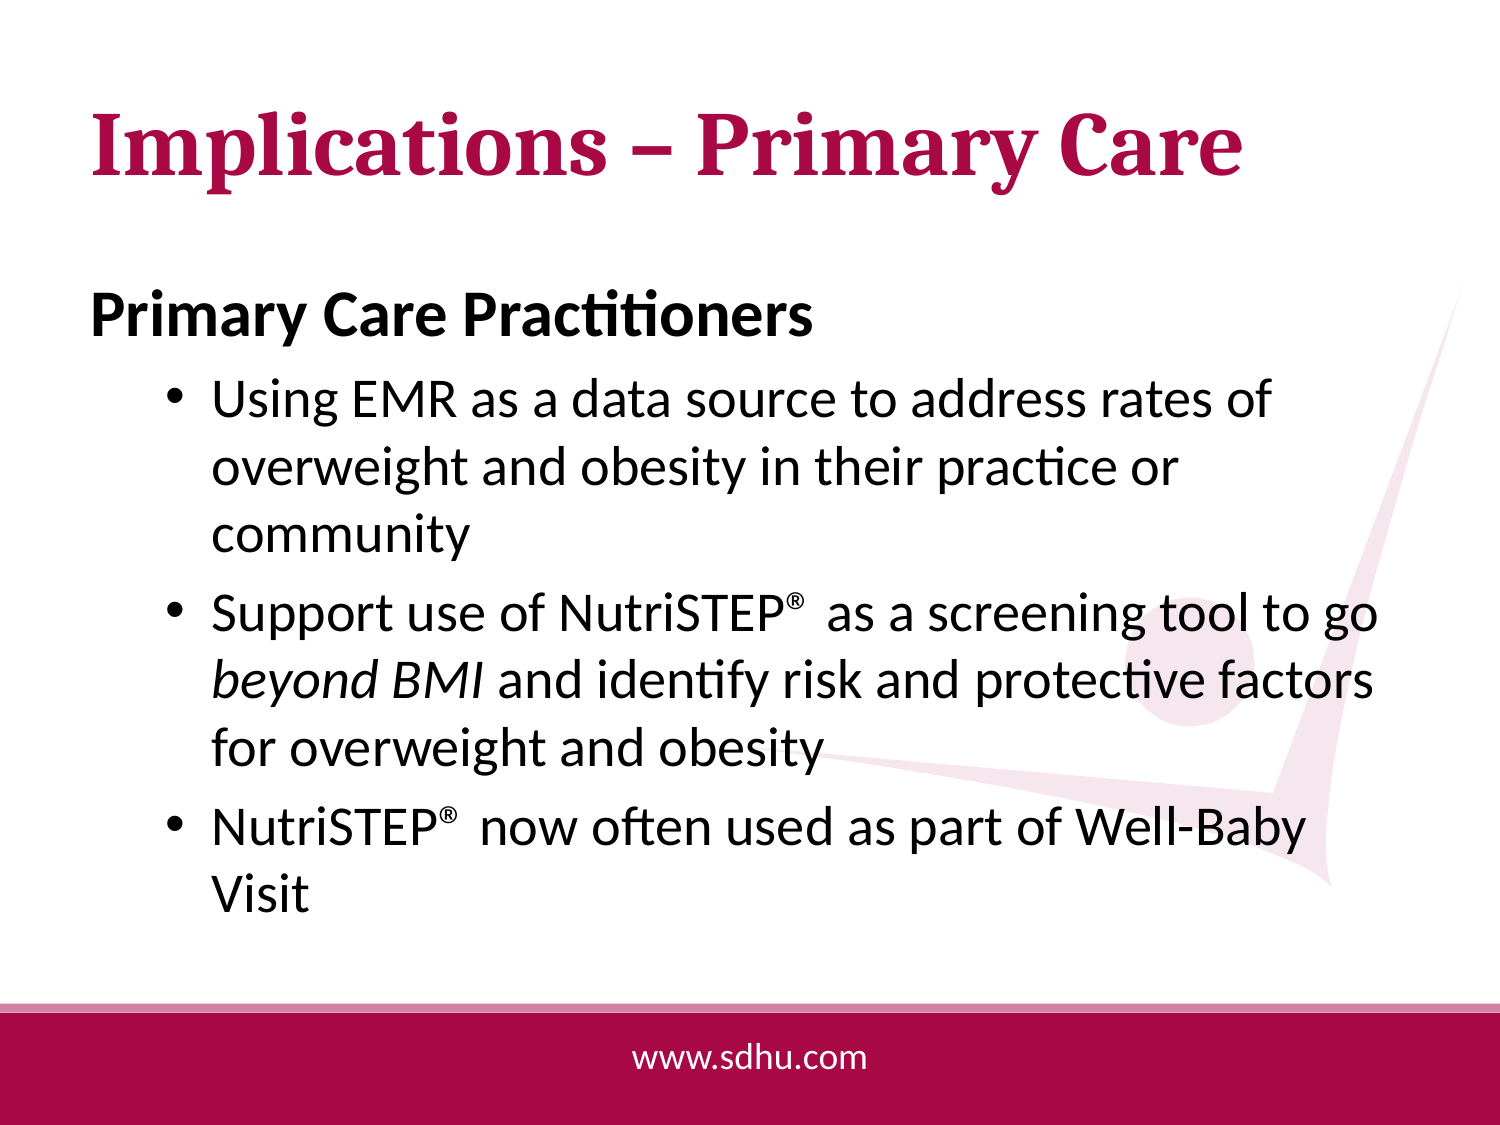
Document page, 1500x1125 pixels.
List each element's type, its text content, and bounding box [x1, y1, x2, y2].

title Implications – Primary Care [75, 45, 1425, 233]
list Primary Care Practitioners Using EMR as a data source to address rates of overweight and obesity in their practice or community Support use of NutriSTEP® as a screening tool to go beyond BMI and identify risk and protective factors for overweight and obesity NutriSTEP® now often used as part of Well-Baby Visit [75, 262, 1425, 973]
footer www.sdhu.com [512, 1024, 988, 1103]
